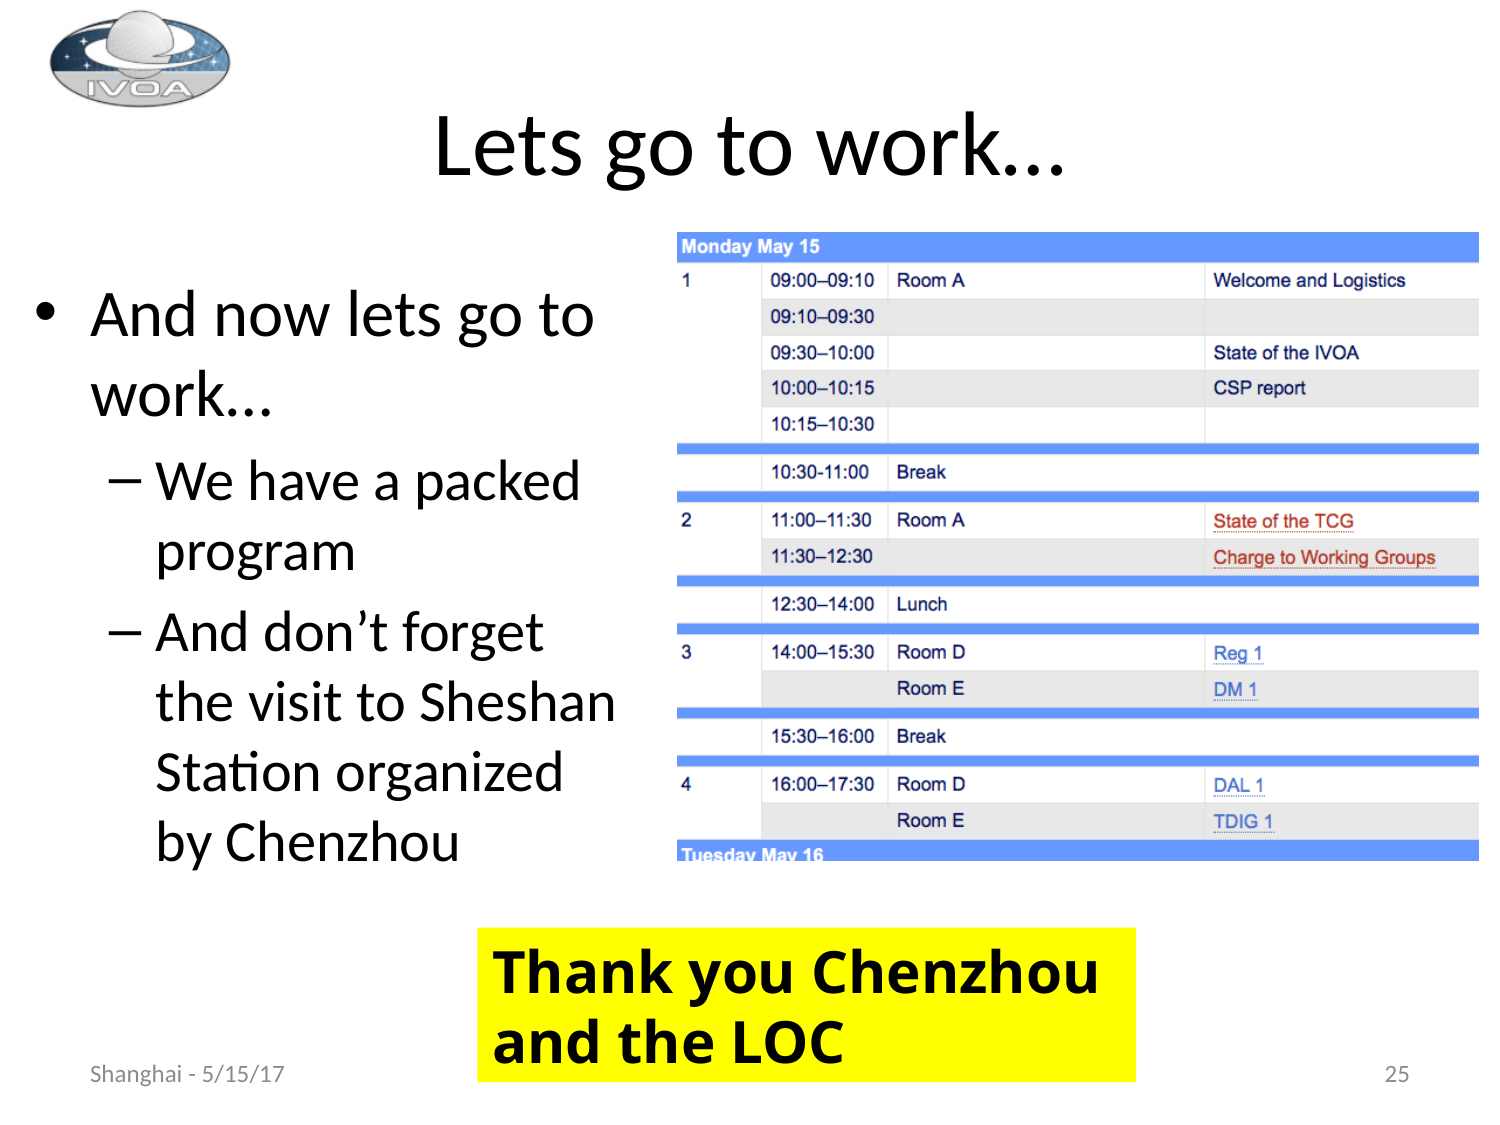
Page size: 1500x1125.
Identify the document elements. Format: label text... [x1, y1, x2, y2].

title Lets go to work… [75, 45, 1425, 233]
text_box Thank you Chenzhou and the LOC [477, 927, 1137, 1083]
list And now lets go to work… We have a packed program And don’t forget the visit to Sheshan Station organized by Chenzhou [18, 262, 642, 1016]
picture [677, 232, 1479, 861]
picture [0, 0, 286, 116]
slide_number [75, 1042, 425, 1103]
slide_number 25 [1074, 1042, 1425, 1103]
